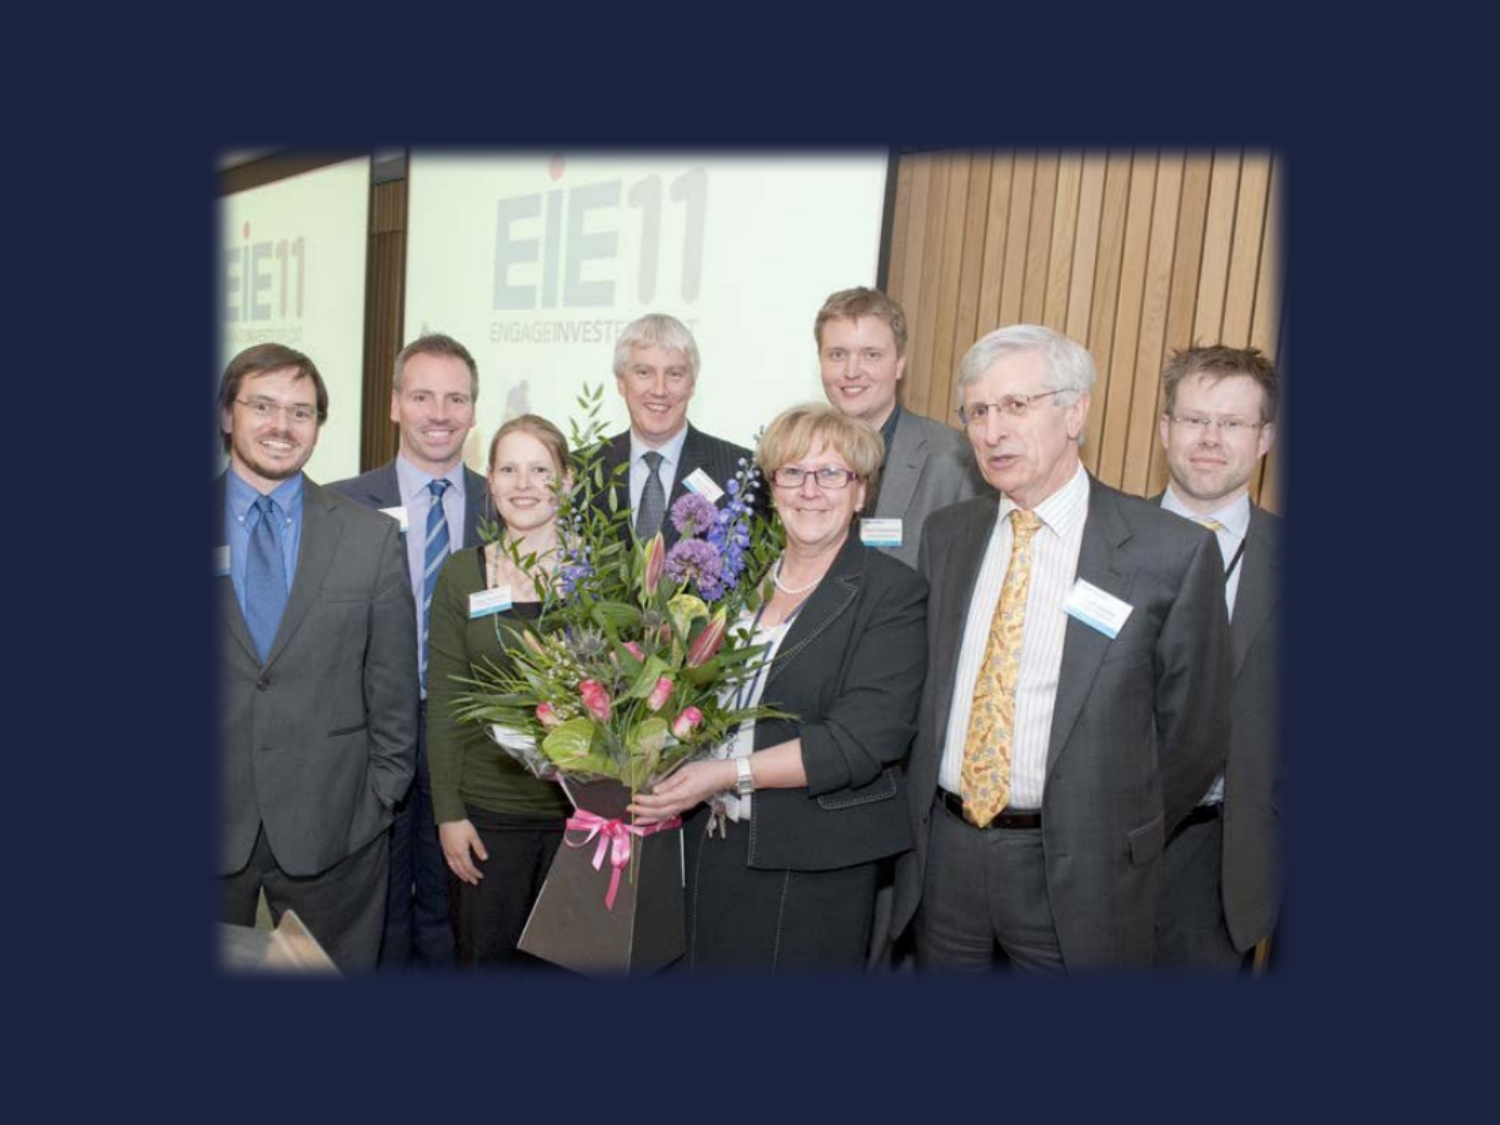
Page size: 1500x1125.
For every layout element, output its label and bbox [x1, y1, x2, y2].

picture [207, 140, 1293, 985]
